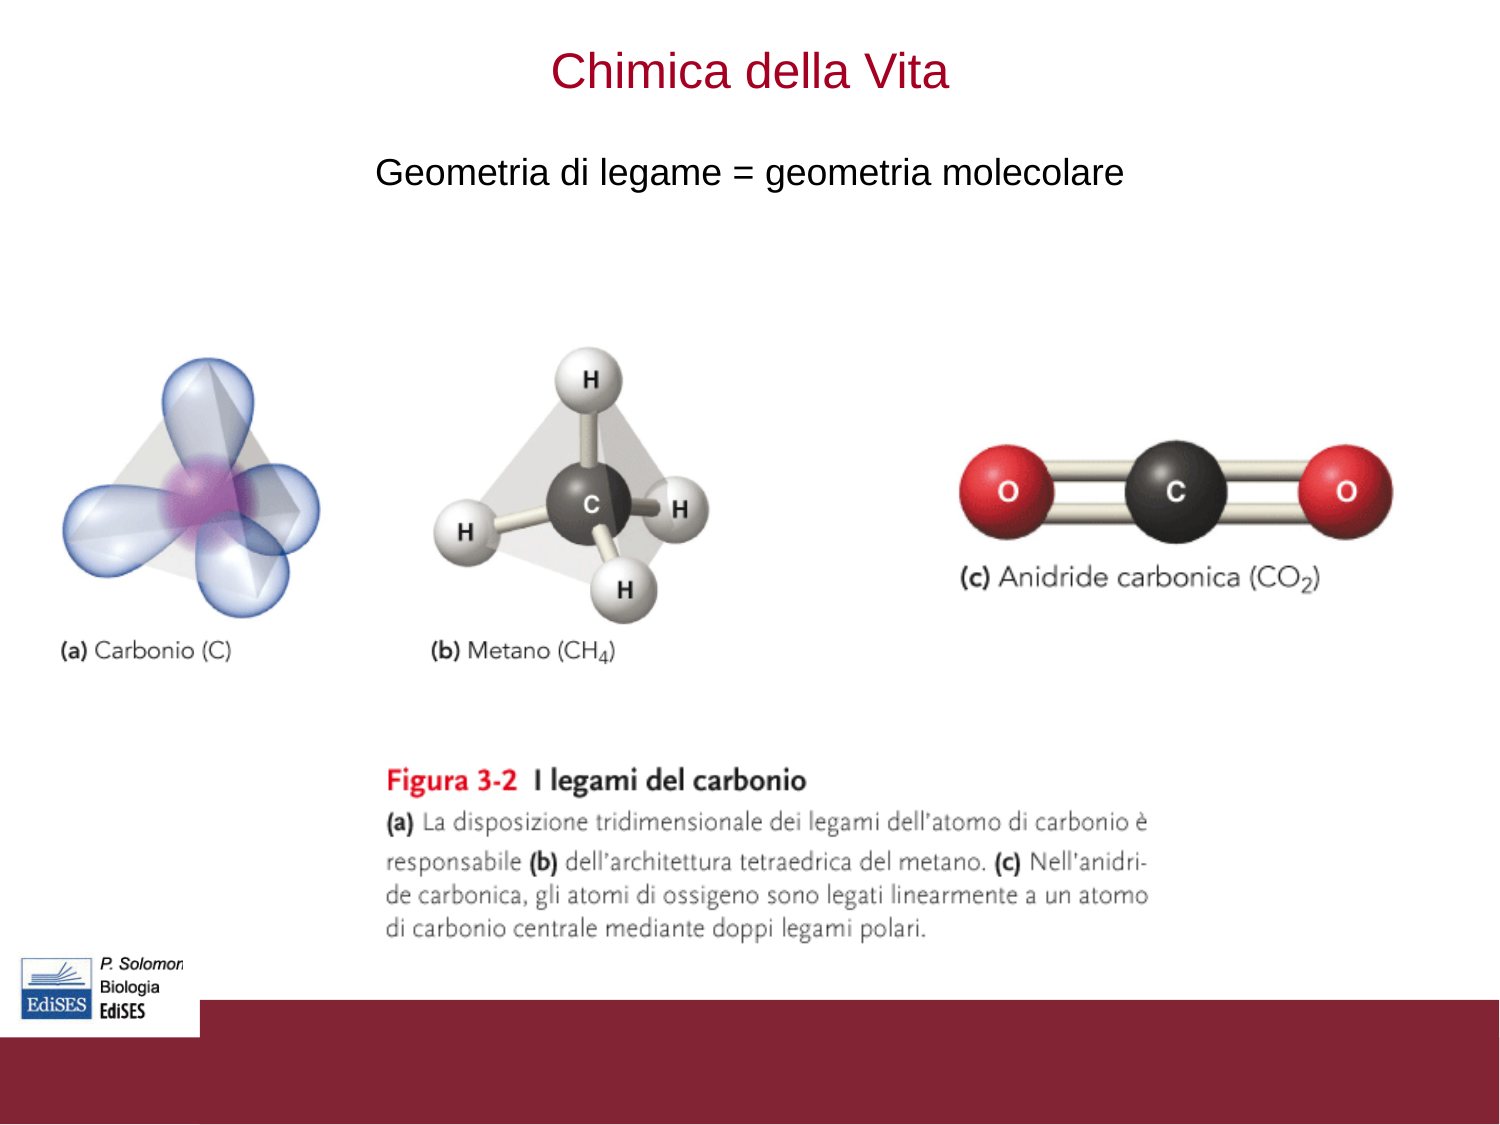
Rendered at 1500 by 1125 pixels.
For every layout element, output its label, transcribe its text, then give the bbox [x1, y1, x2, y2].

text_box Chimica della Vita [535, 30, 965, 106]
picture [239, 751, 1261, 978]
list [41, 337, 727, 693]
text_box Geometria di legame = geometria molecolare [360, 140, 1140, 201]
picture [926, 420, 1424, 610]
picture [17, 951, 184, 1024]
